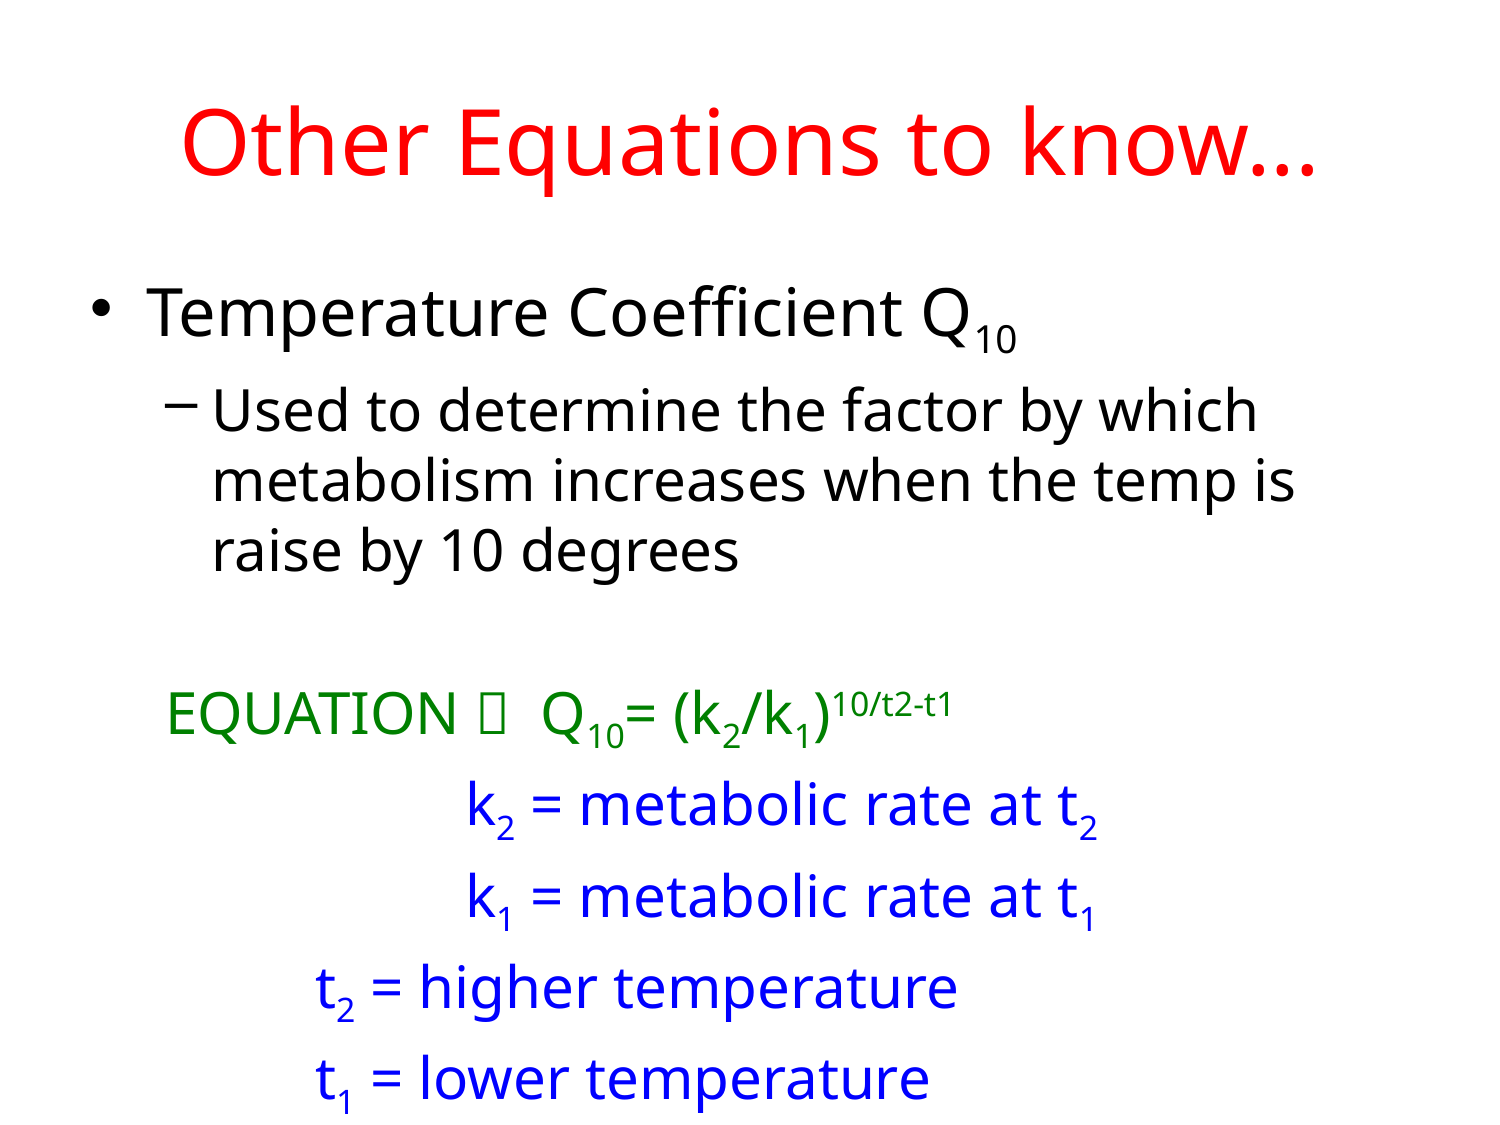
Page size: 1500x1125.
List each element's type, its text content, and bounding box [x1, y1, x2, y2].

title Other Equations to know... [74, 44, 1426, 233]
list Temperature Coefficient Q10 Used to determine the factor by which metabolism increases when the temp is raise by 10 degrees EQUATION  Q10= (k2/k1)10/t2-t1 k2 = metabolic rate at t2 k1 = metabolic rate at t1 t2 = higher temperature t1 = lower temperature [74, 262, 1426, 1006]
